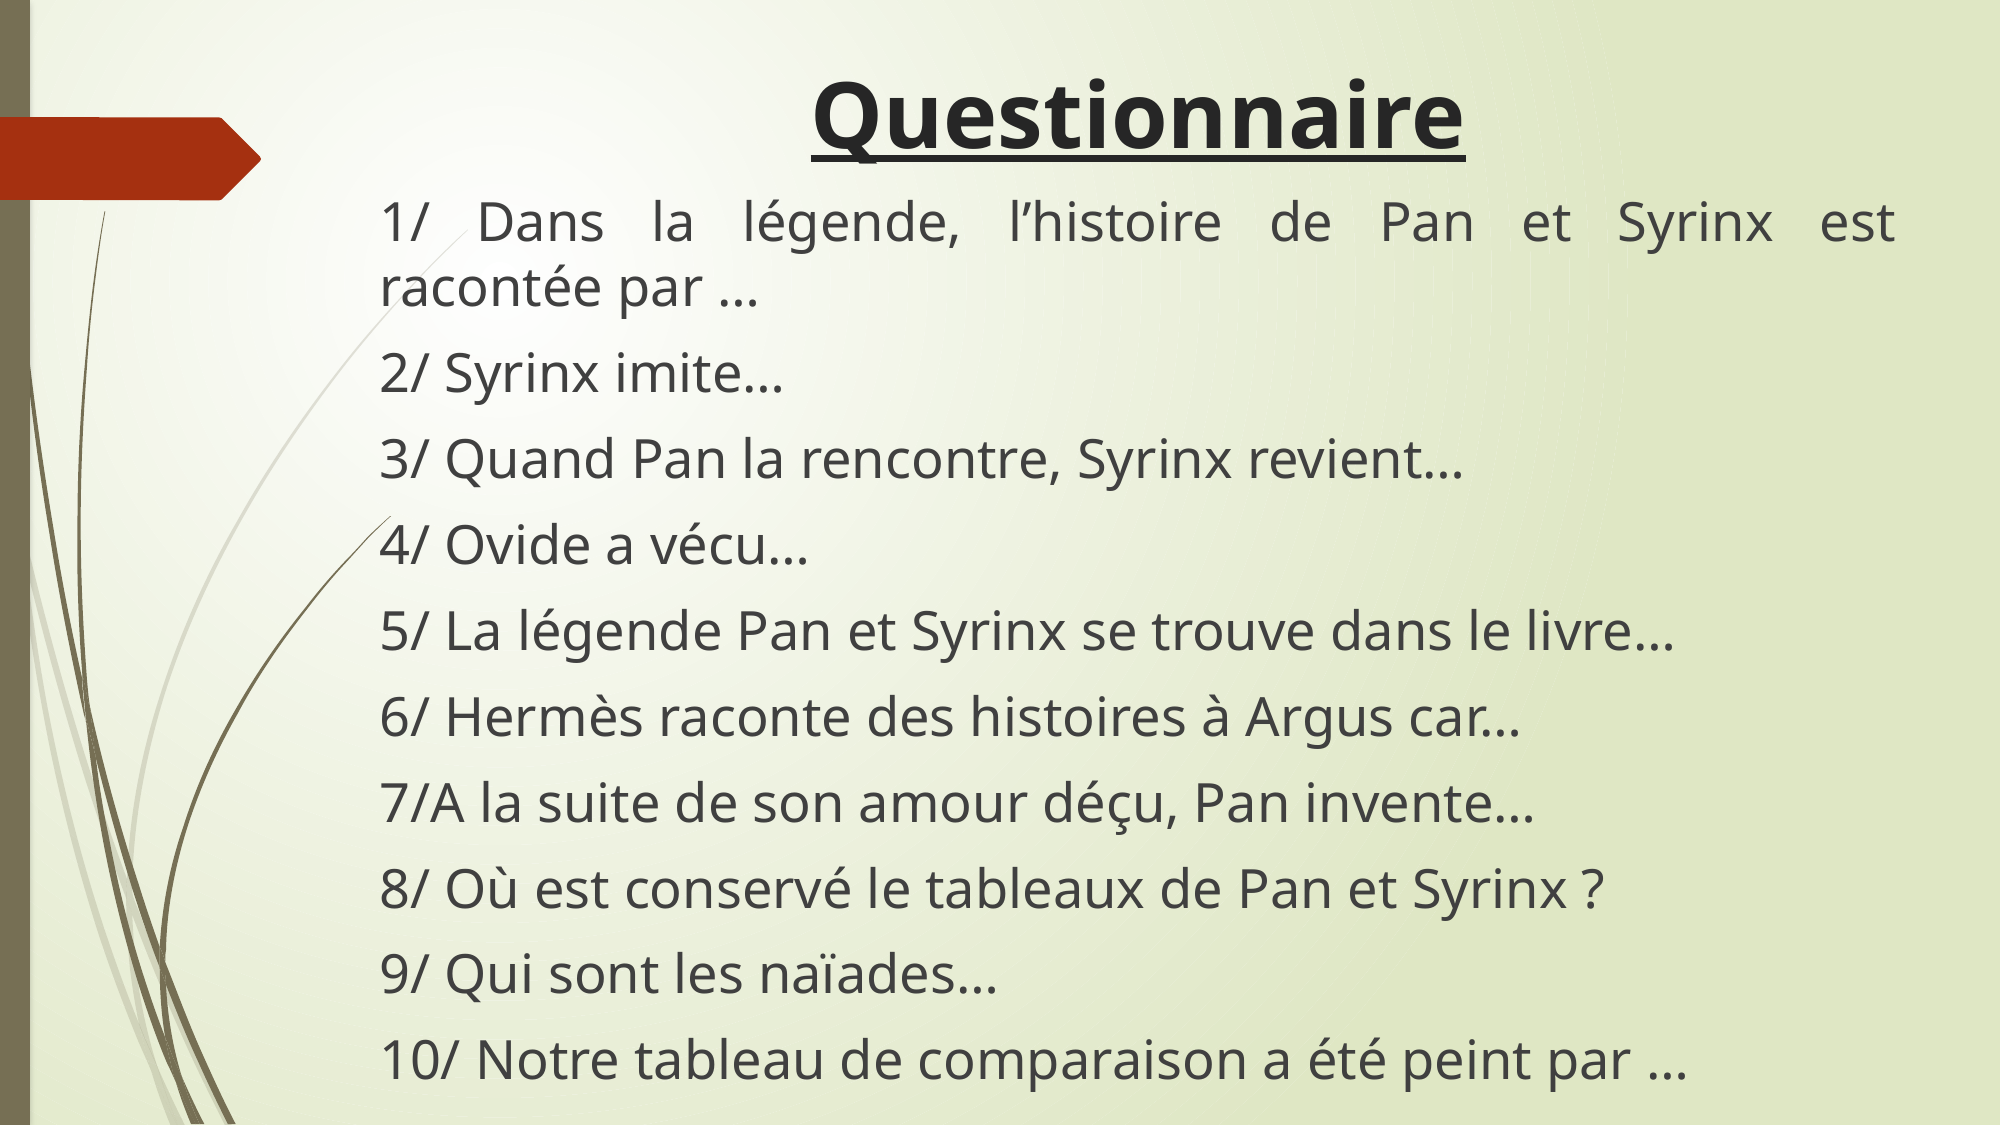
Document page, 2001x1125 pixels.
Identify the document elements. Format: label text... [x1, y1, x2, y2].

list Questionnaire 1/ Dans la légende, l’histoire de Pan et Syrinx est racontée par … 2/ Syrinx imite… 3/ Quand Pan la rencontre, Syrinx revient… 4/ Ovide a vécu… 5/ La légende Pan et Syrinx se trouve dans le livre… 6/ Hermès raconte des histoires à Argus car… 7/A la suite de son amour déçu, Pan invente… 8/ Où est conservé le tableaux de Pan et Syrinx ? 9/ Qui sont les naïades… 10/ Notre tableau de comparaison a été peint par … [364, 48, 1913, 1099]
